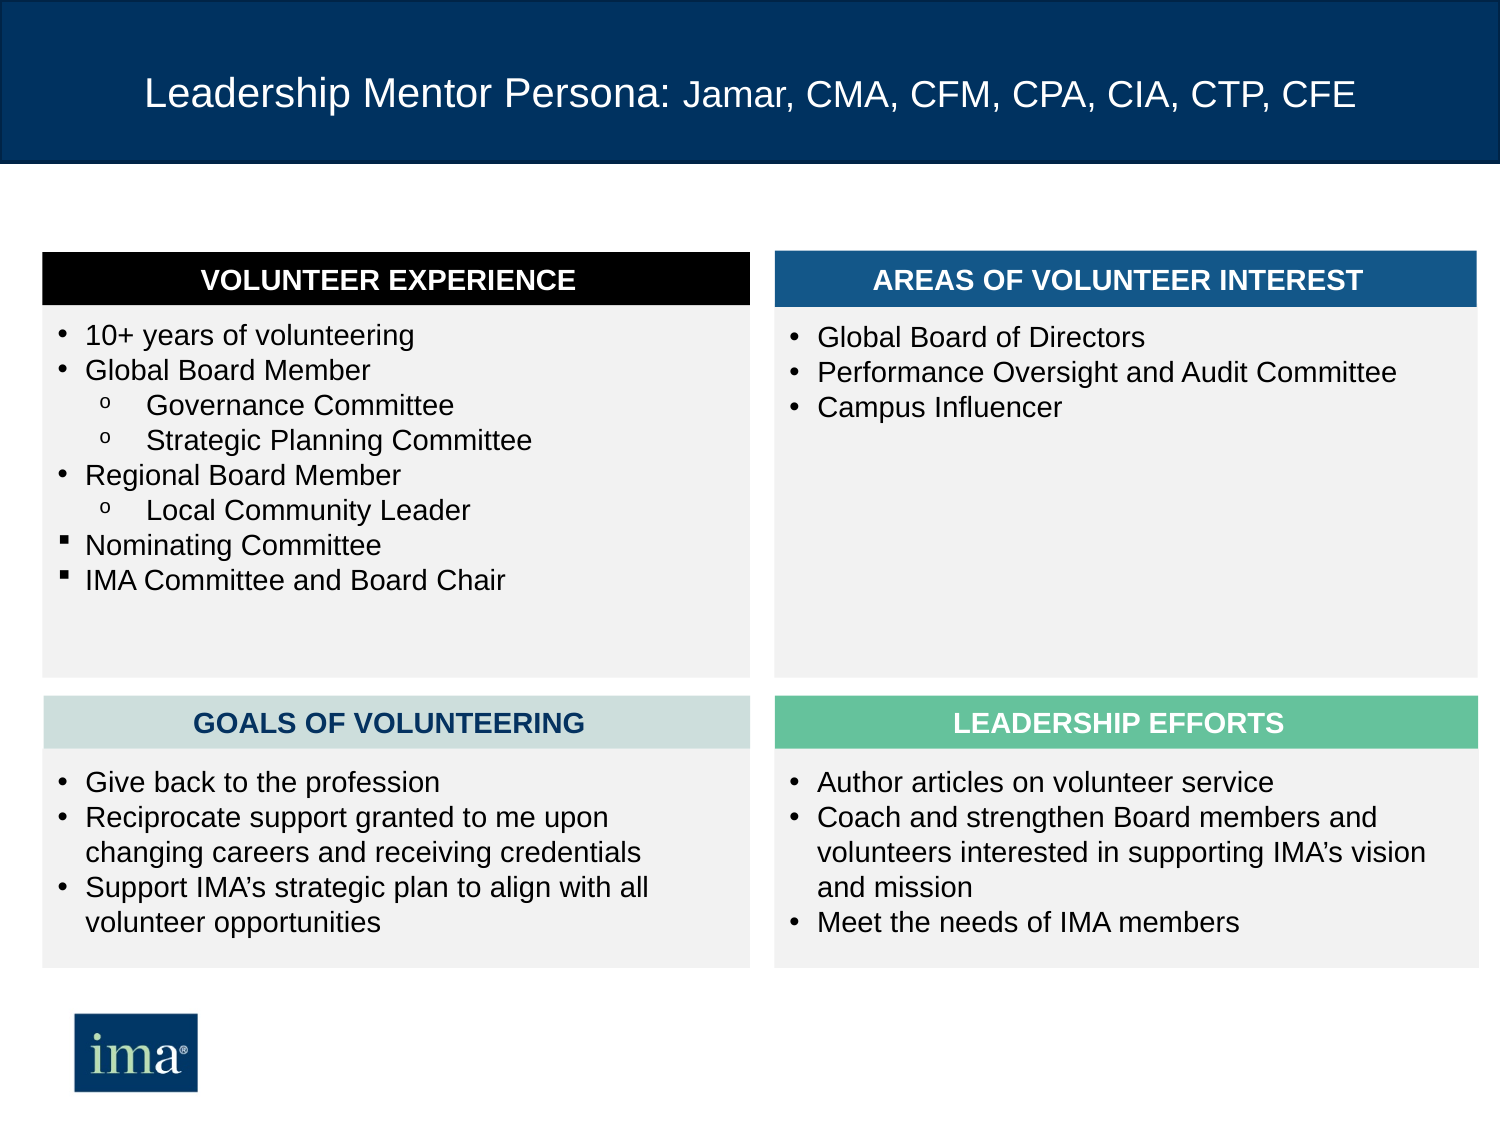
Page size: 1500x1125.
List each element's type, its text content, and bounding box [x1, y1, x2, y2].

text_box LEADERSHIP EFFORTS [774, 695, 1479, 749]
text_box Give back to the profession Reciprocate support granted to me upon changing careers and receiving credentials Support IMA’s strategic plan to align with all volunteer opportunities [42, 748, 750, 968]
text_box Author articles on volunteer service Coach and strengthen Board members and volunteers interested in supporting IMA’s vision and mission Meet the needs of IMA members [774, 749, 1479, 968]
text_box 10+ years of volunteering Global Board Member Governance Committee Strategic Planning Committee Regional Board Member Local Community Leader Nominating Committee IMA Committee and Board Chair [42, 306, 750, 678]
text_box Global Board of Directors Performance Oversight and Audit Committee Campus Influencer [774, 303, 1478, 678]
text_box [977, 678, 1007, 683]
title Leadership Mentor Persona: Jamar, CMA, CFM, CPA, CIA, CTP, CFE [24, 20, 1477, 163]
text_box VOLUNTEER EXPERIENCE [42, 252, 750, 306]
text_box GOALS OF VOLUNTEERING [43, 695, 751, 749]
picture [58, 997, 213, 1108]
text_box AREAS OF VOLUNTEER INTEREST [774, 250, 1477, 307]
